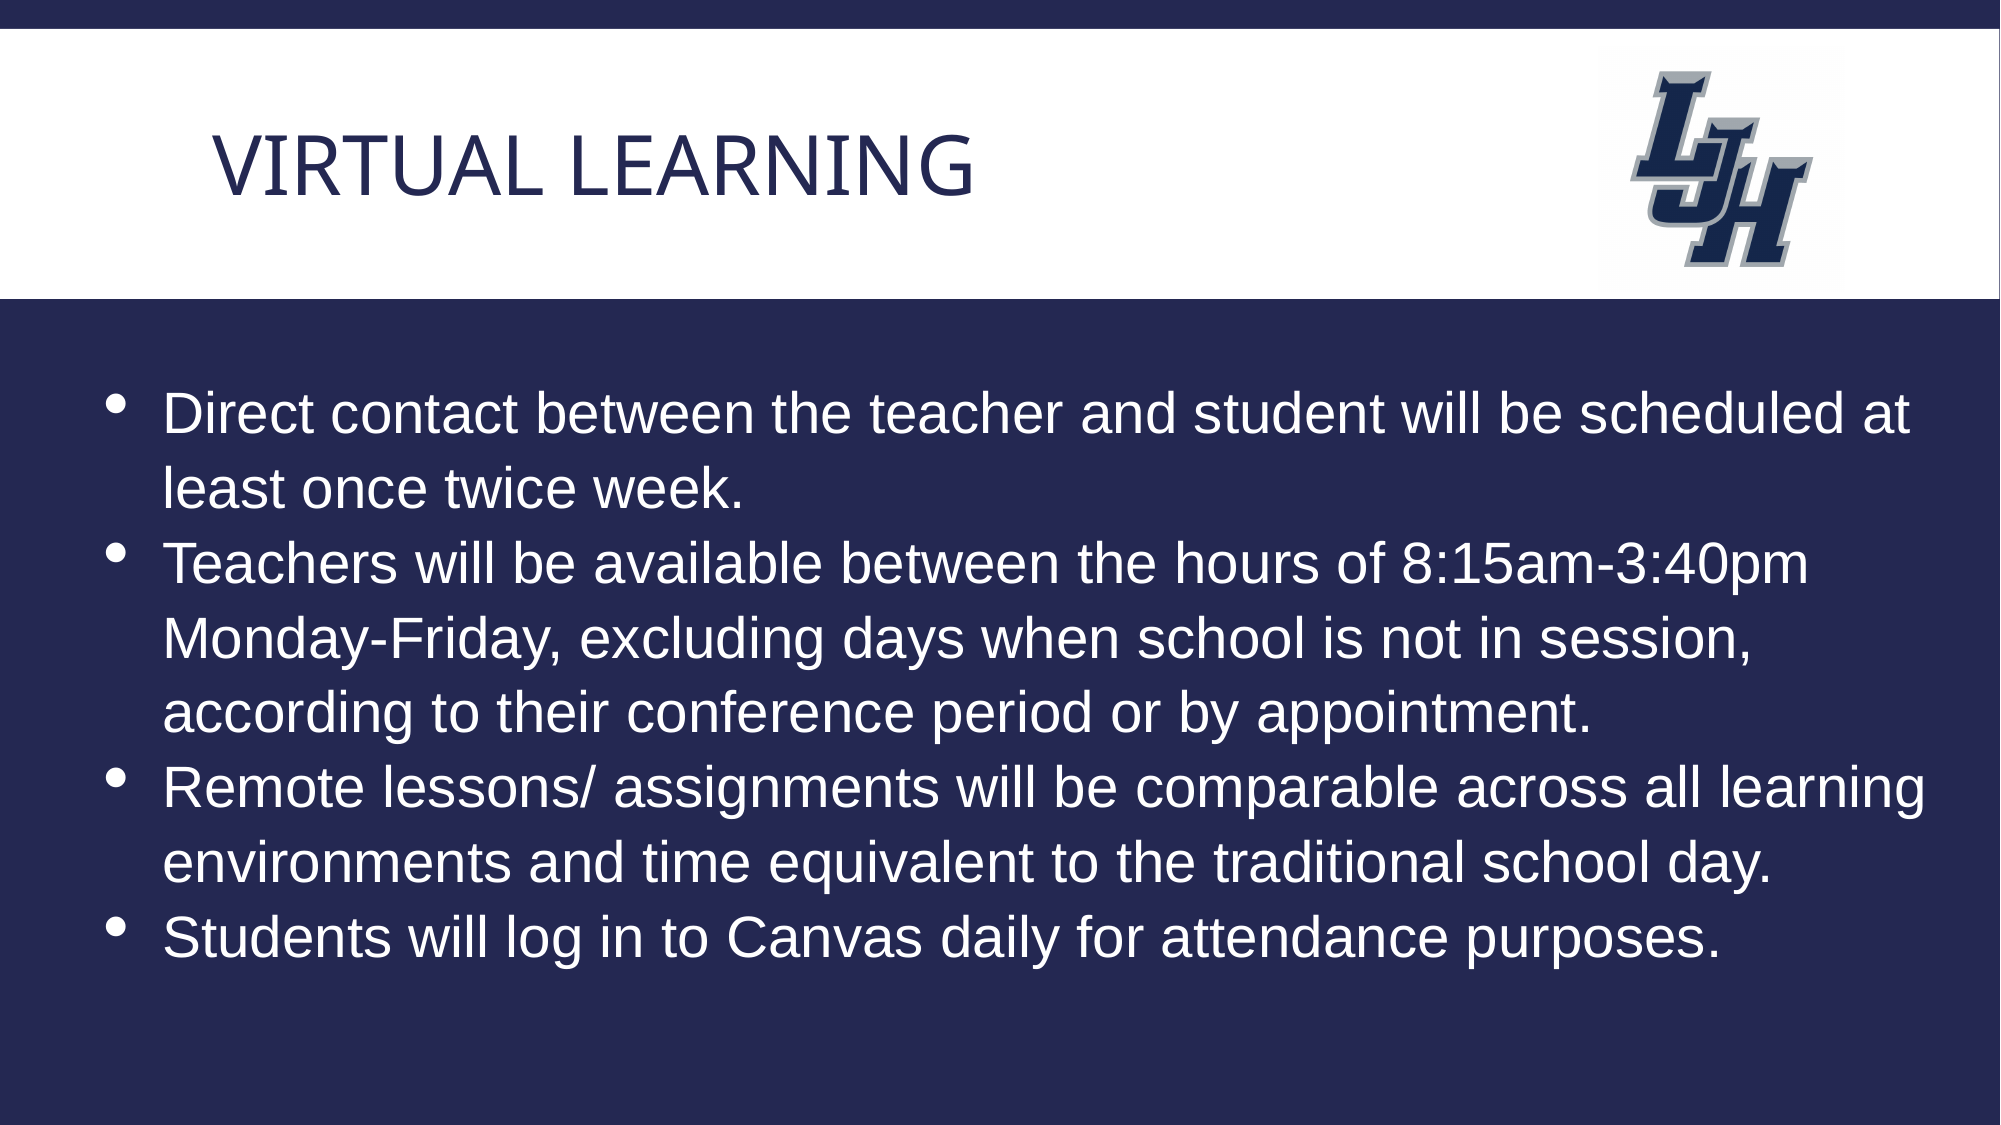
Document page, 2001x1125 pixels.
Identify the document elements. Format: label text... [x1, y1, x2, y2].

picture [1598, 46, 1845, 293]
title Virtual learning [197, 46, 1593, 295]
text_box Direct contact between the teacher and student will be scheduled at least once twice week. Teachers will be available between the hours of 8:15am-3:40pm Monday-Friday, excluding days when school is not in session, according to their conference period or by appointment. Remote lessons/ assignments will be comparable across all learning environments and time equivalent to the traditional school day. Students will log in to Canvas daily for attendance purposes. [91, 363, 1949, 977]
